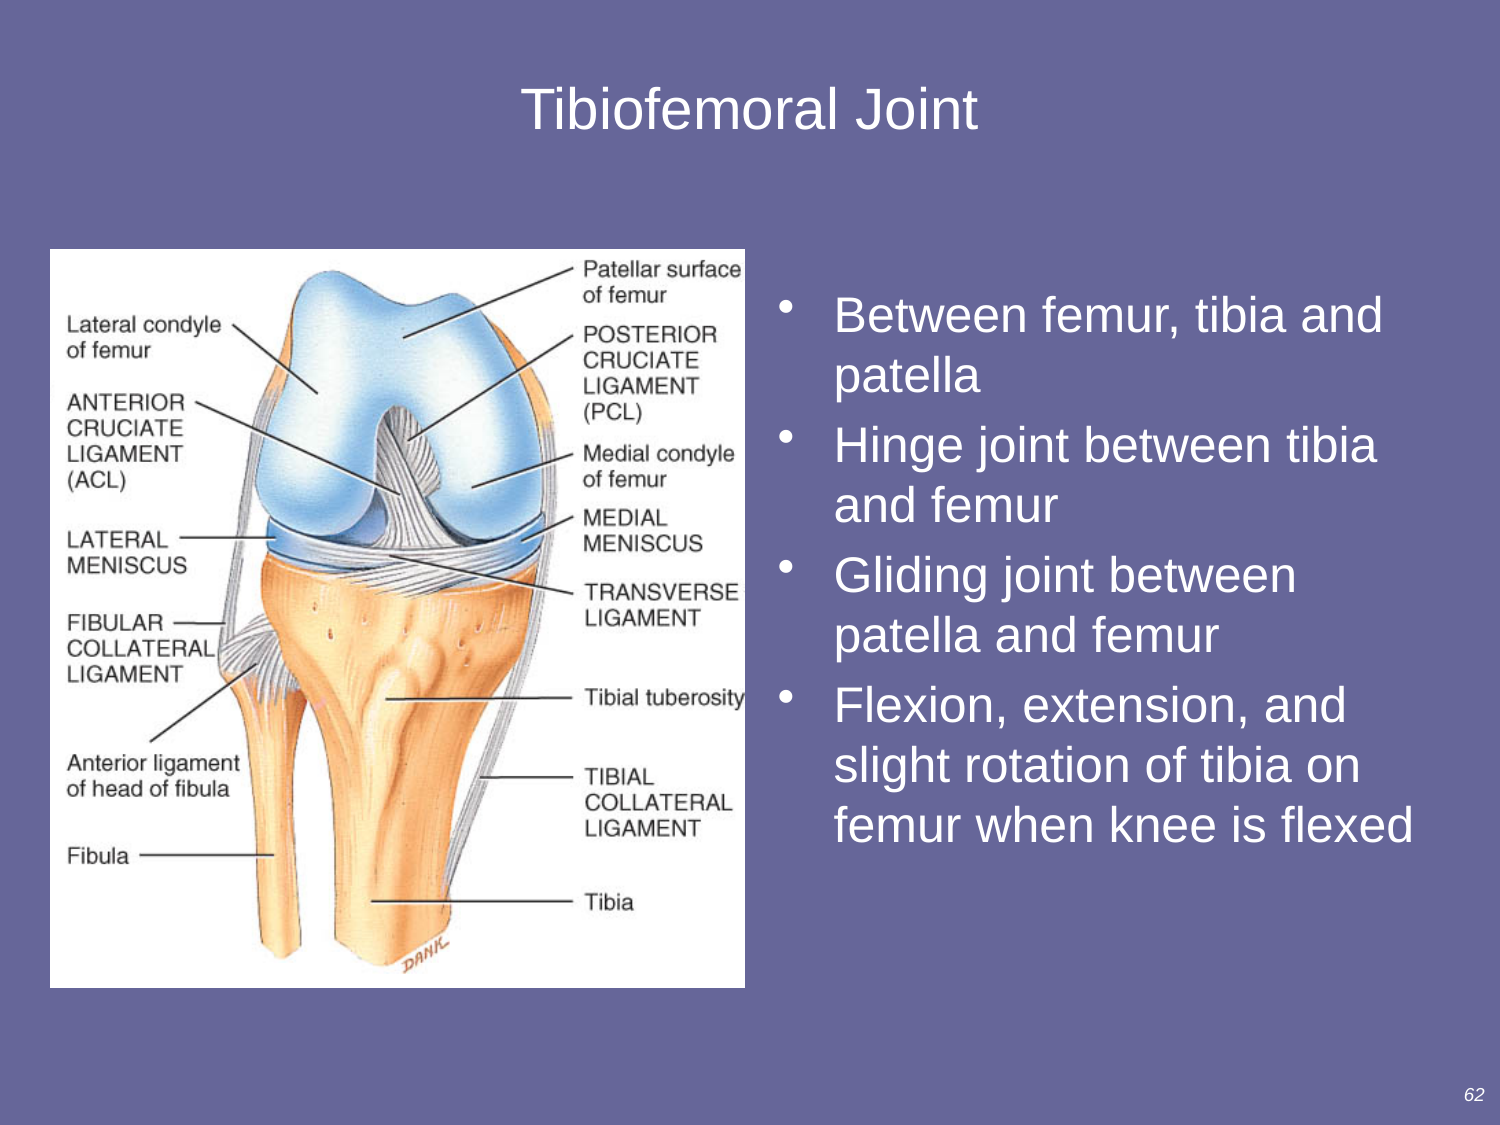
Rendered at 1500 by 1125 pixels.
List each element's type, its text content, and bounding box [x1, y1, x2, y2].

list Between femur, tibia and patella Hinge joint between tibia and femur Gliding joint between patella and femur Flexion, extension, and slight rotation of tibia on femur when knee is flexed [762, 274, 1463, 1038]
slide_number 62 [1299, 1074, 1500, 1125]
title Tibiofemoral Joint [37, 12, 1463, 201]
picture [49, 249, 762, 988]
